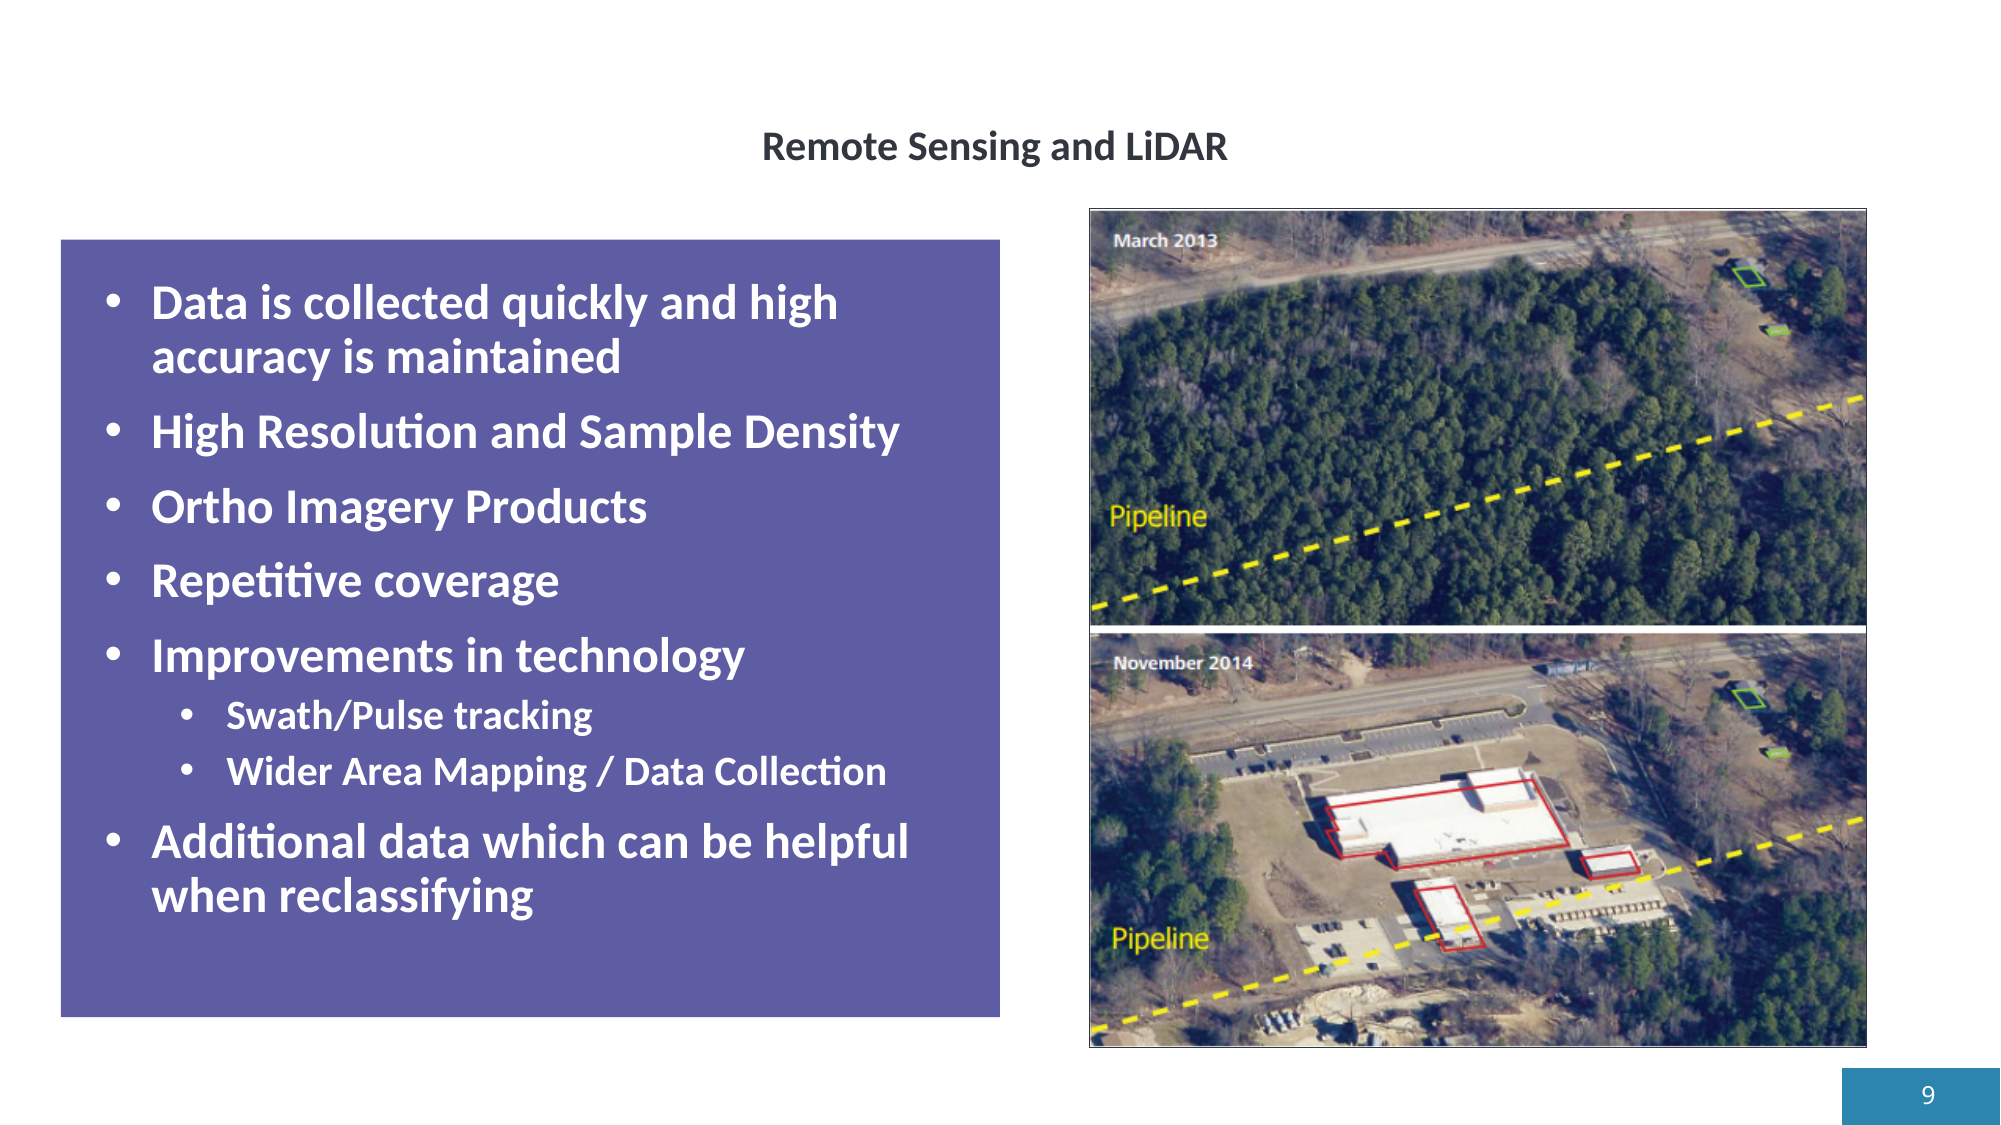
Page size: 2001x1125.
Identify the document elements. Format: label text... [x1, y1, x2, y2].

slide_number 9 [1889, 1079, 1951, 1114]
title Remote Sensing and LiDAR [204, 116, 1796, 240]
picture [1089, 208, 1867, 1048]
list Data is collected quickly and high accuracy is maintained High Resolution and Sample Density Ortho Imagery Products Repetitive coverage Improvements in technology Swath/Pulse tracking Wider Area Mapping / Data Collection Additional data which can be helpful when reclassifying [89, 268, 967, 988]
